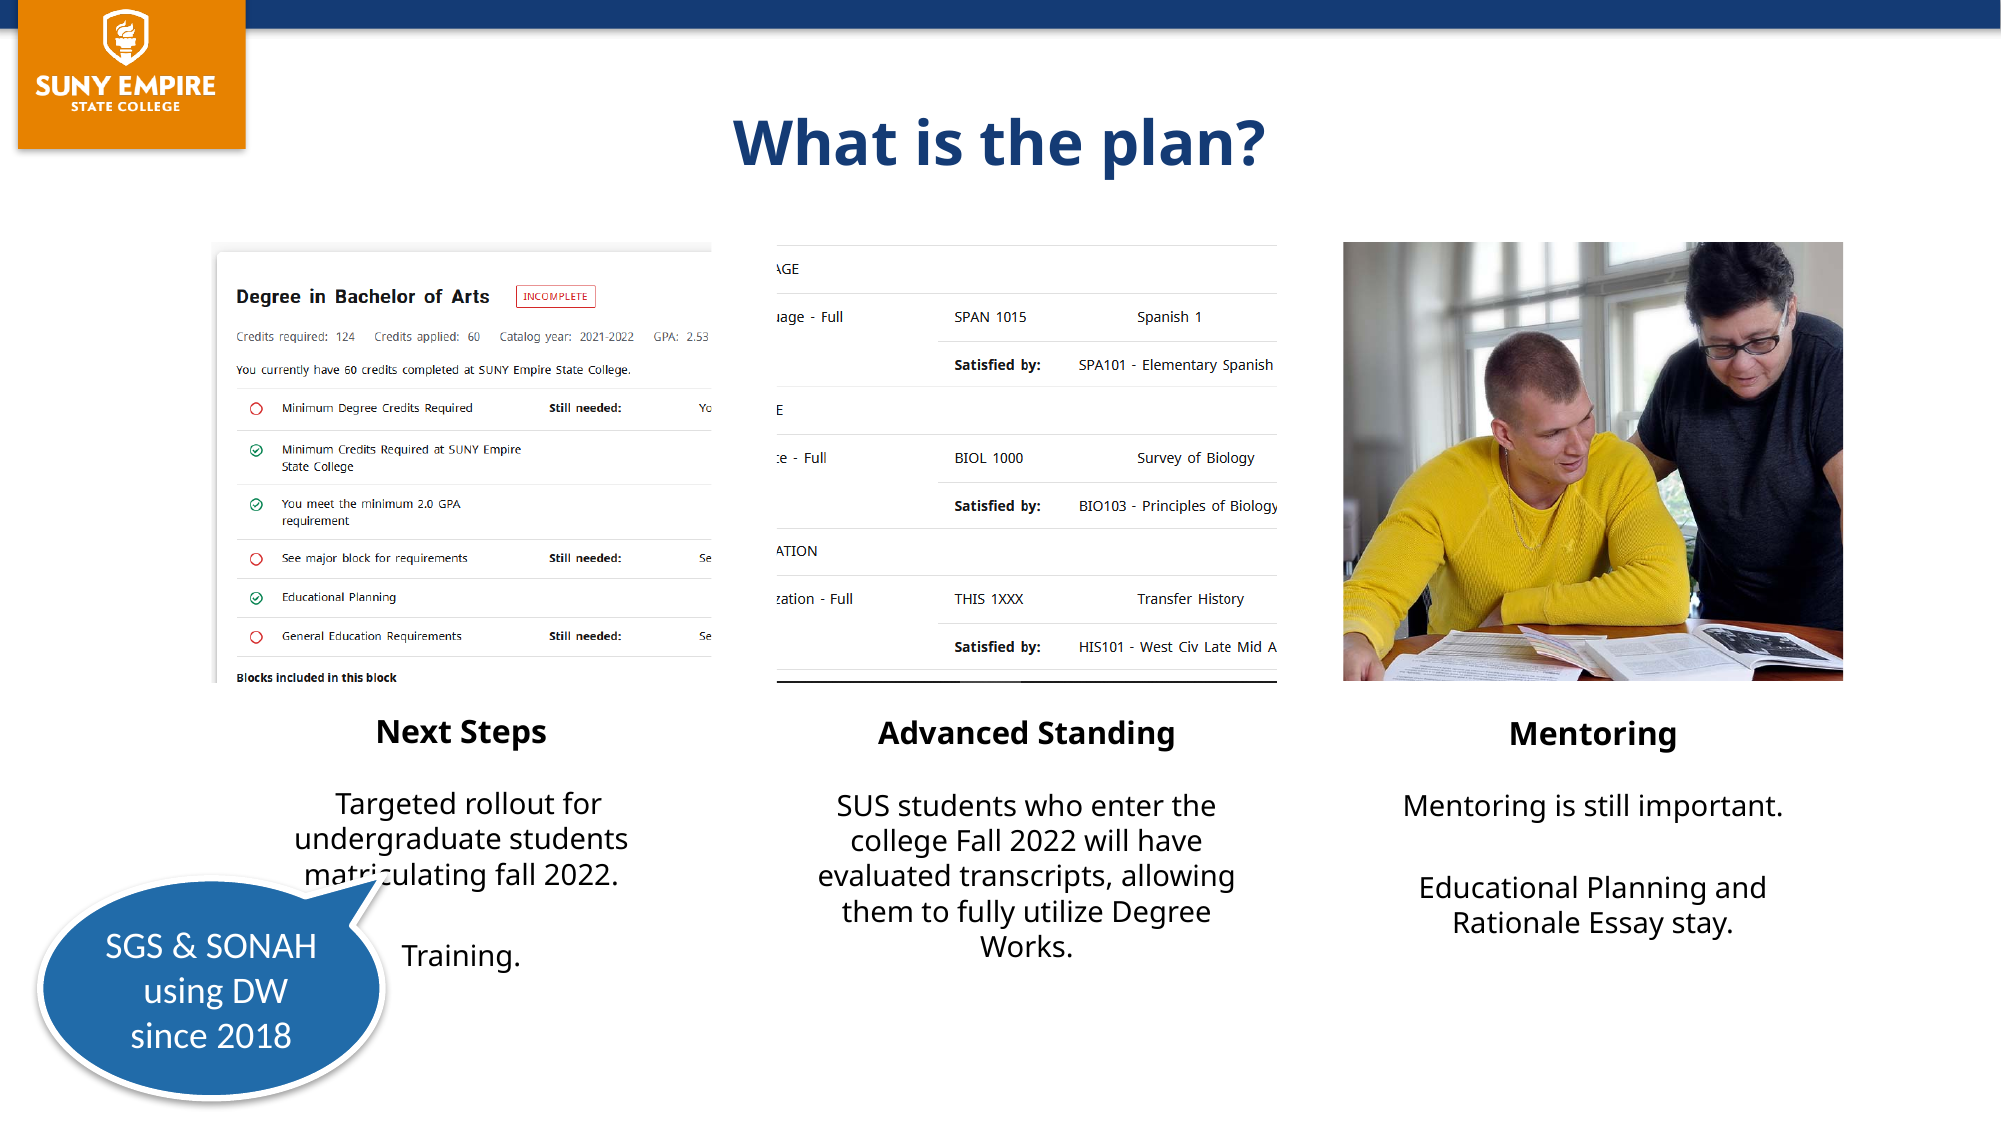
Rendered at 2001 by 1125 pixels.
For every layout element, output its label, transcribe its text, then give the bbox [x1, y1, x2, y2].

title What is the plan? [99, 85, 1900, 197]
text_box SGS & SONAH using DW since 2018 [37, 871, 388, 1102]
picture [1343, 242, 1844, 683]
list SUS students who enter the college Fall 2022 will have evaluated transcripts, allowing them to fully utilize Degree Works. [776, 769, 1277, 1002]
list Advanced Standing [776, 695, 1277, 769]
picture [211, 242, 712, 683]
picture [776, 239, 1278, 683]
list Targeted rollout for undergraduate students matriculating fall 2022. Training. [211, 767, 712, 1000]
list Mentoring [1343, 695, 1844, 769]
list Mentoring is still important. Educational Planning and Rationale Essay stay. [1343, 769, 1844, 999]
list Next Steps [211, 693, 712, 767]
